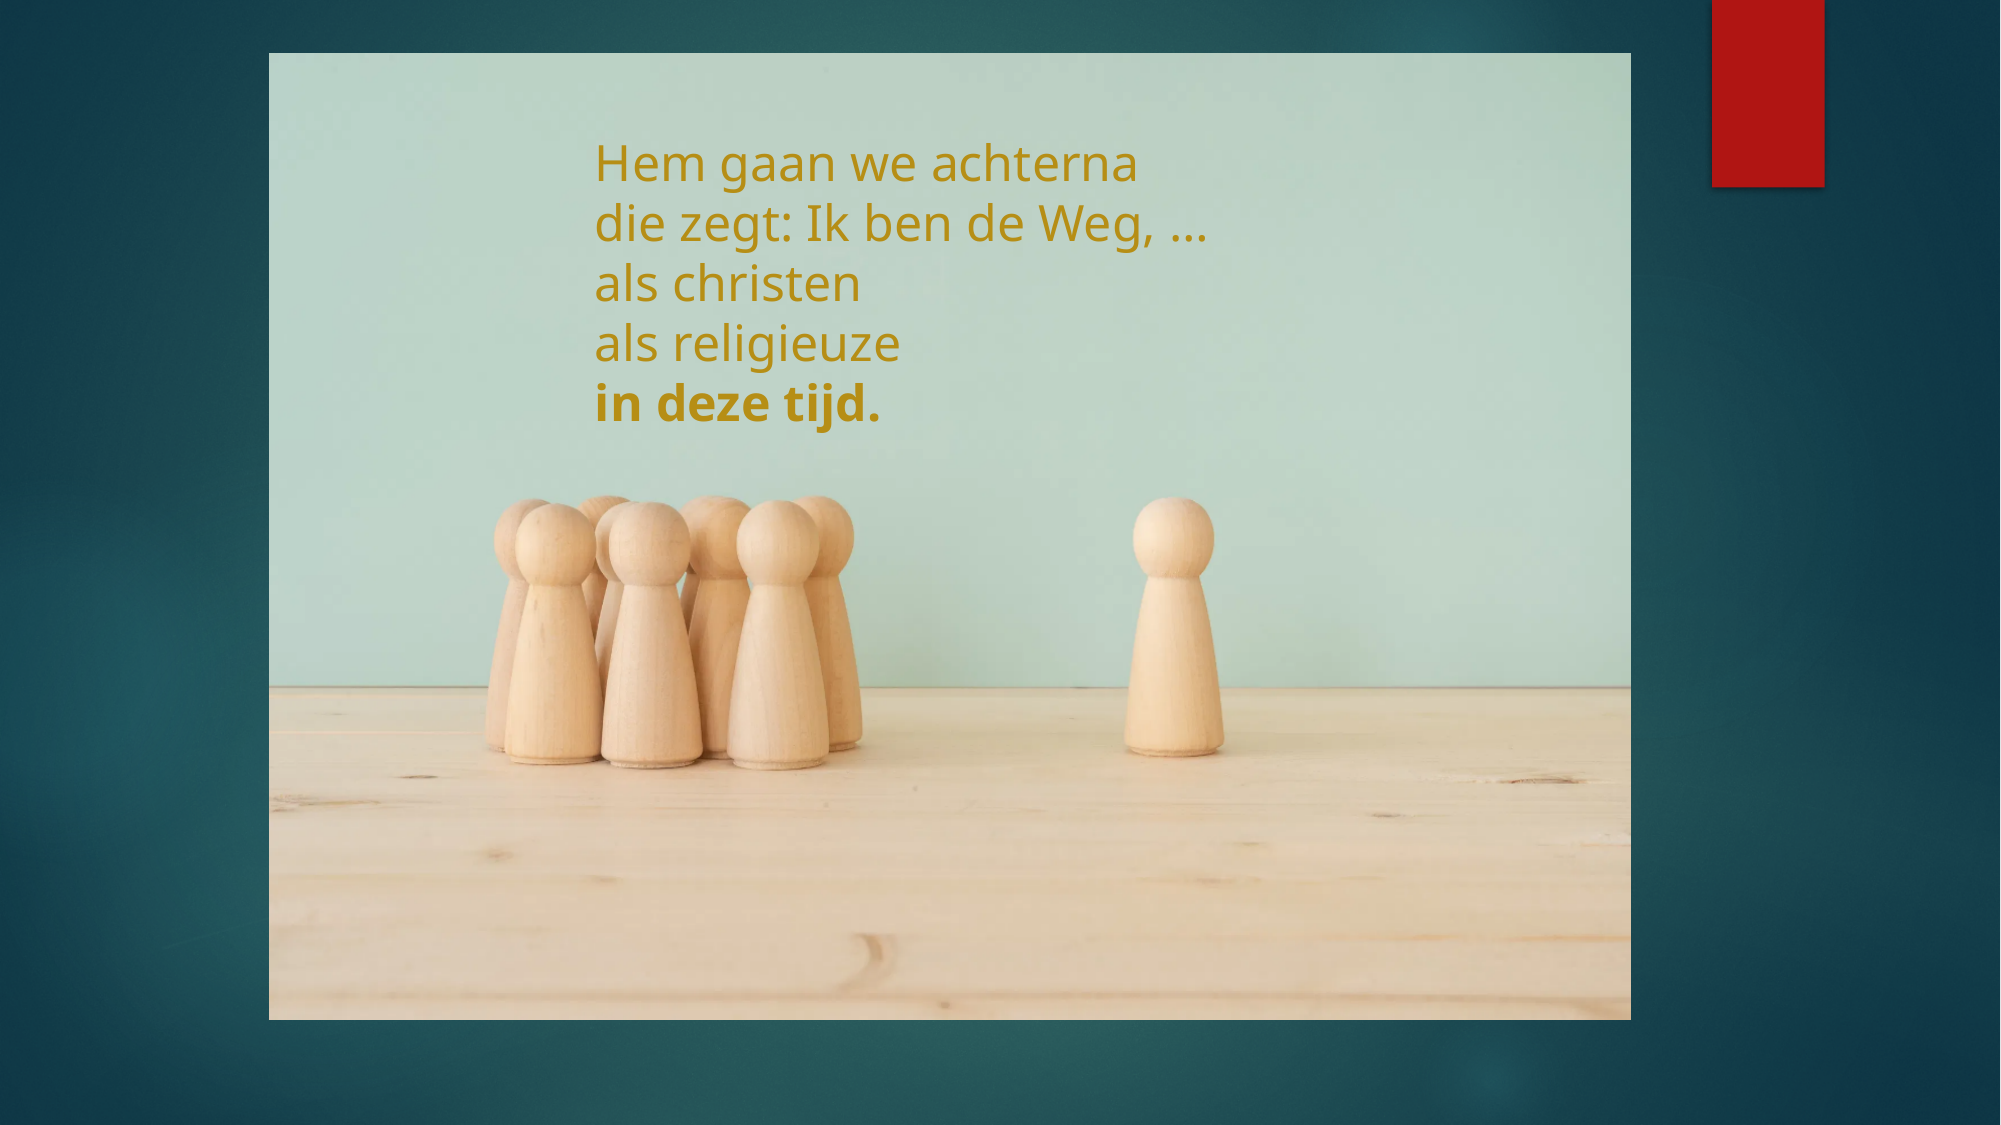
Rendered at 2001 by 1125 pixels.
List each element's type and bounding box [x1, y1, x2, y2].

picture [0, 0, 1631, 1125]
